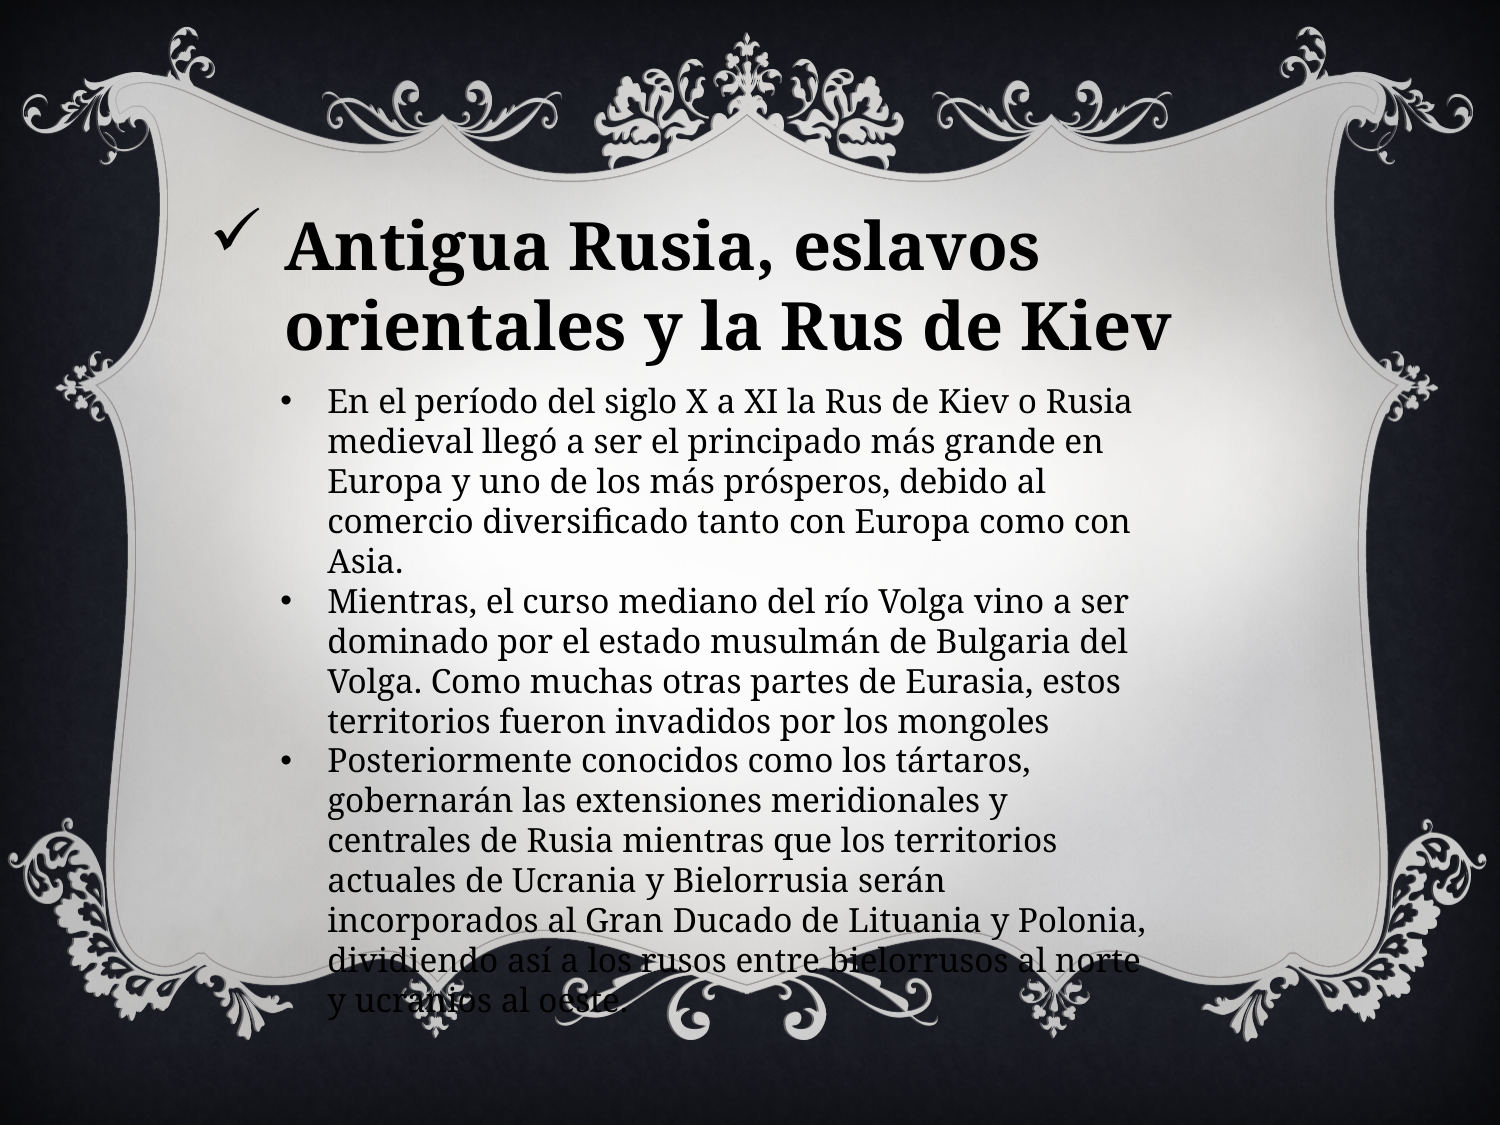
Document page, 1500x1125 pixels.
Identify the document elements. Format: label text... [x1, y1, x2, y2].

picture [0, 0, 1500, 1125]
text_box En el período del siglo X a XI la Rus de Kiev o Rusia medieval llegó a ser el principado más grande en Europa y uno de los más prósperos, debido al comercio diversificado tanto con Europa como con Asia. Mientras, el curso mediano del río Volga vino a ser dominado por el estado musulmán de Bulgaria del Volga. Como muchas otras partes de Eurasia, estos territorios fueron invadidos por los mongoles Posteriormente conocidos como los tártaros, gobernarán las extensiones meridionales y centrales de Rusia mientras que los territorios actuales de Ucrania y Bielorrusia serán incorporados al Gran Ducado de Lituania y Polonia, dividiendo así a los rusos entre bielorrusos al norte y ucranios al oeste. [265, 372, 1164, 1027]
text_box Antigua Rusia, eslavos orientales y la Rus de Kiev [194, 196, 1196, 371]
